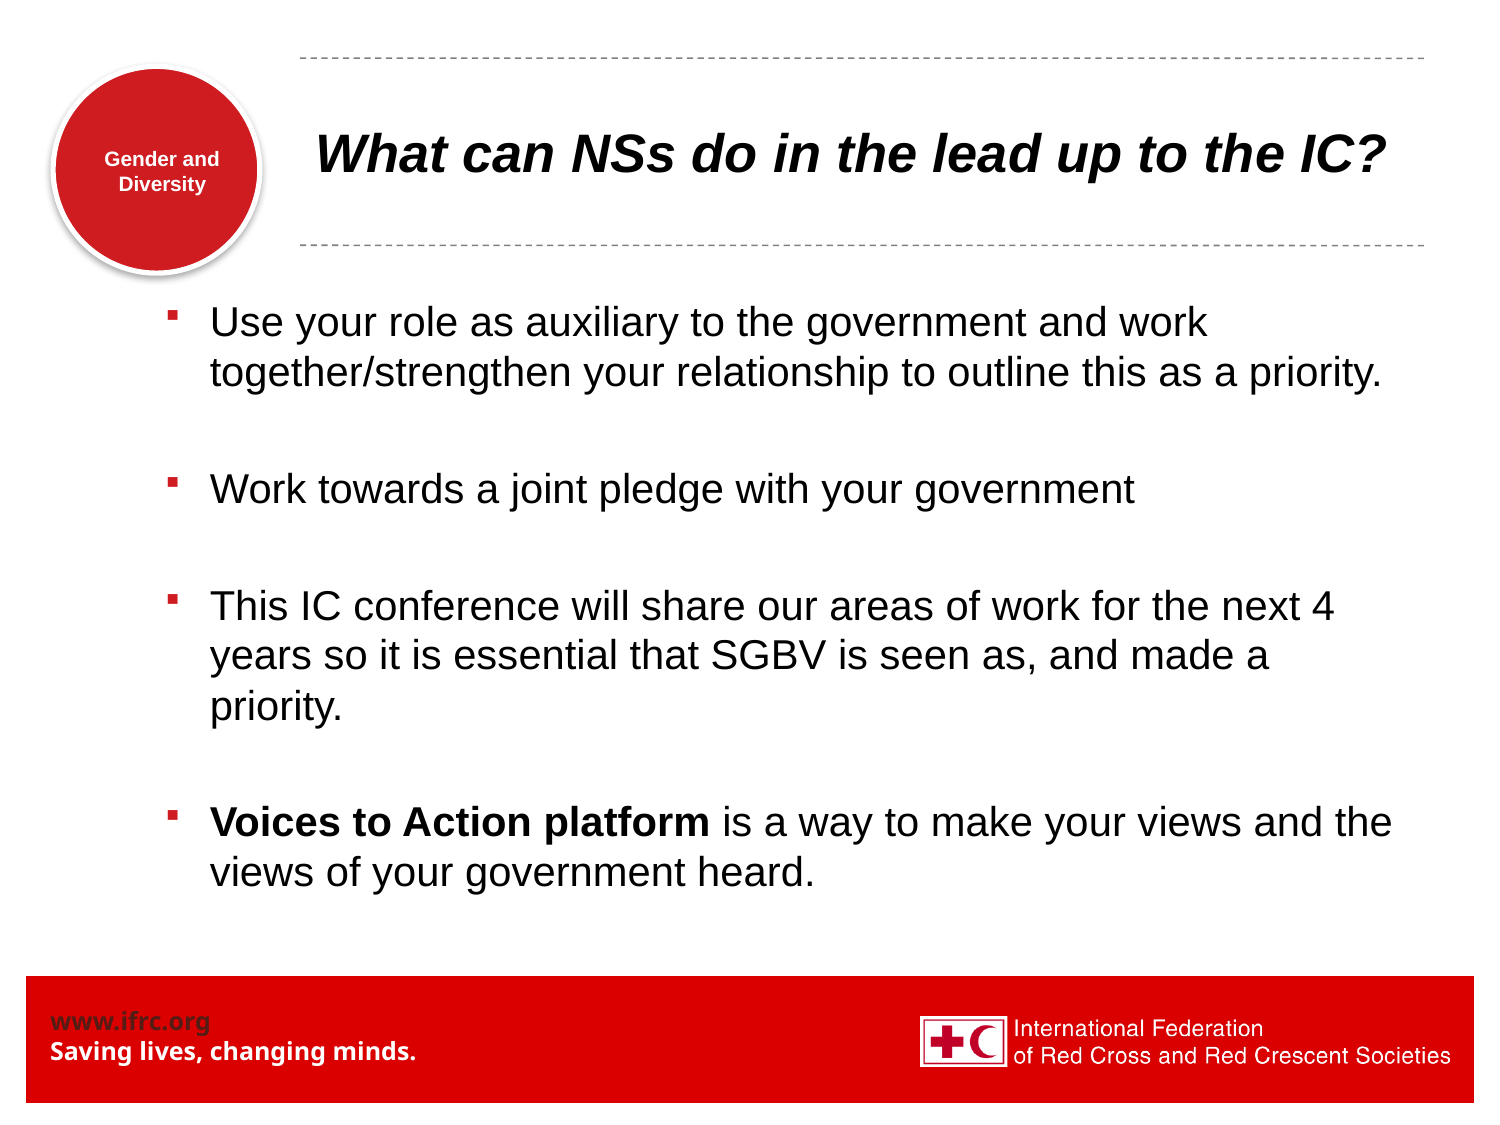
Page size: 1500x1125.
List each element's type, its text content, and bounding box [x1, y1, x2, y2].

list Use your role as auxiliary to the government and work together/strengthen your relationship to outline this as a priority. Work towards a joint pledge with your government This IC conference will share our areas of work for the next 4 years so it is essential that SGBV is seen as, and made a priority. Voices to Action platform is a way to make your views and the views of your government heard. [149, 287, 1426, 963]
title What can NSs do in the lead up to the IC? [299, 57, 1426, 246]
picture [920, 1016, 1450, 1067]
